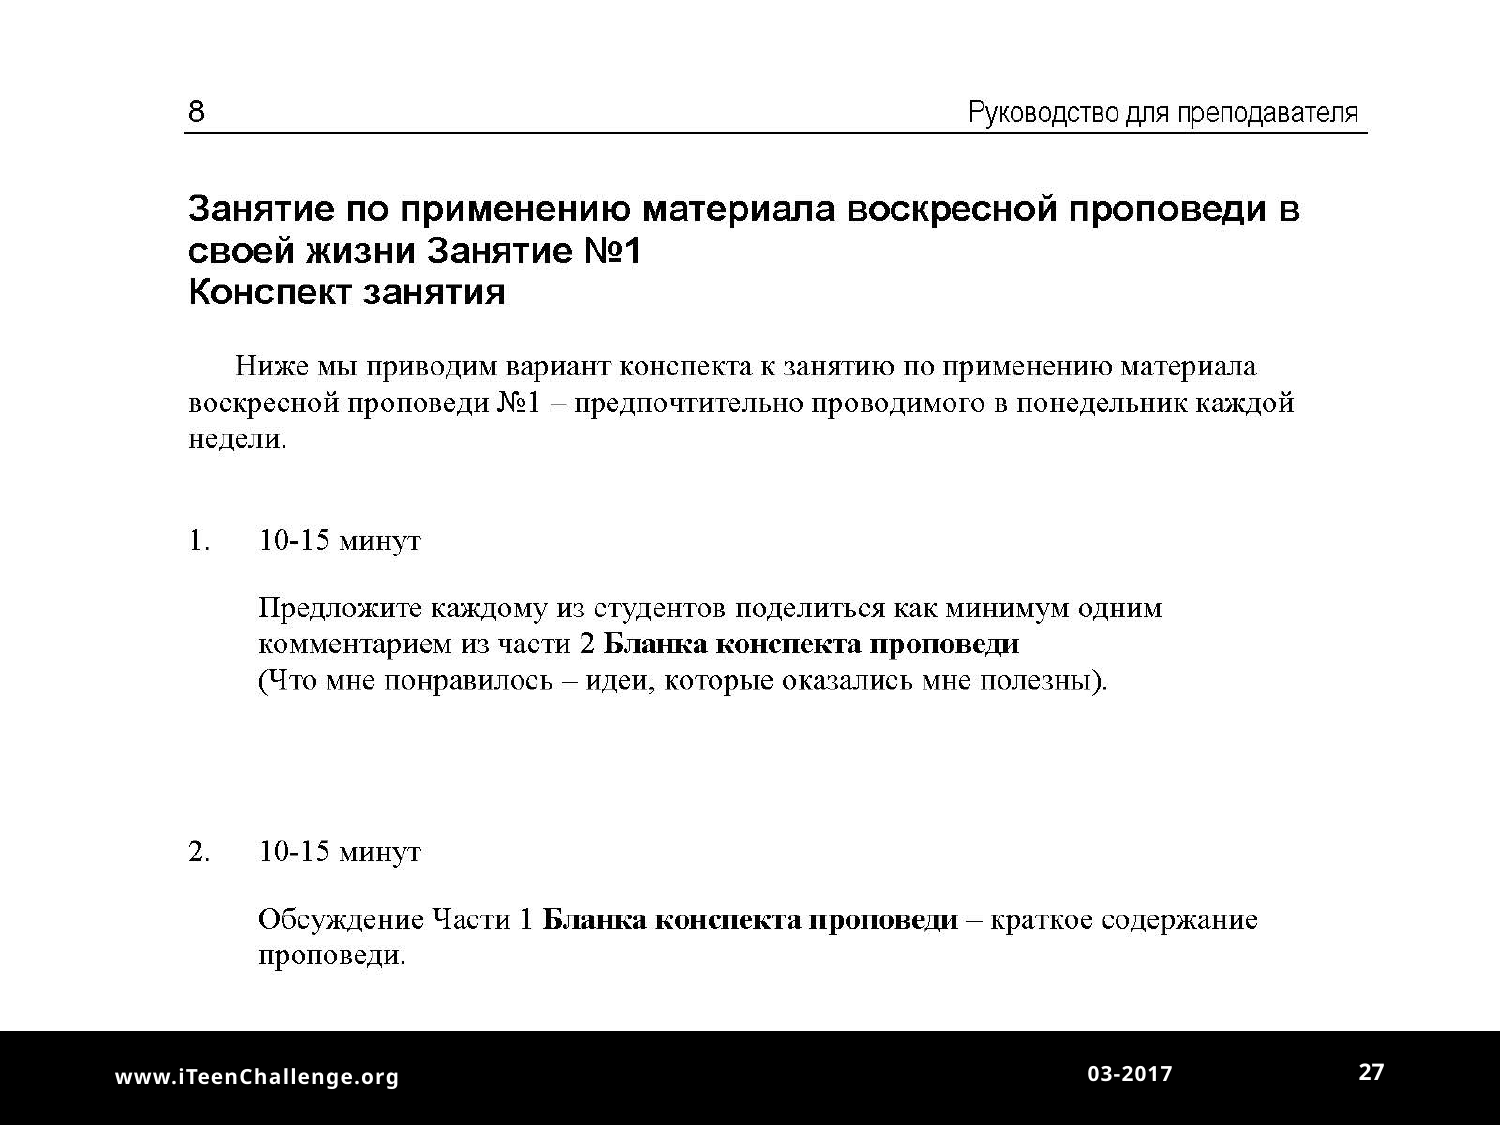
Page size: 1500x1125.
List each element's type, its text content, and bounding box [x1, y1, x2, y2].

slide_number 27 [1237, 1044, 1400, 1103]
slide_number 03-2017 [937, 1044, 1188, 1103]
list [0, 0, 1500, 1032]
picture [0, 1032, 1500, 1125]
footer www.iTeenChallenge.org [99, 1050, 900, 1103]
